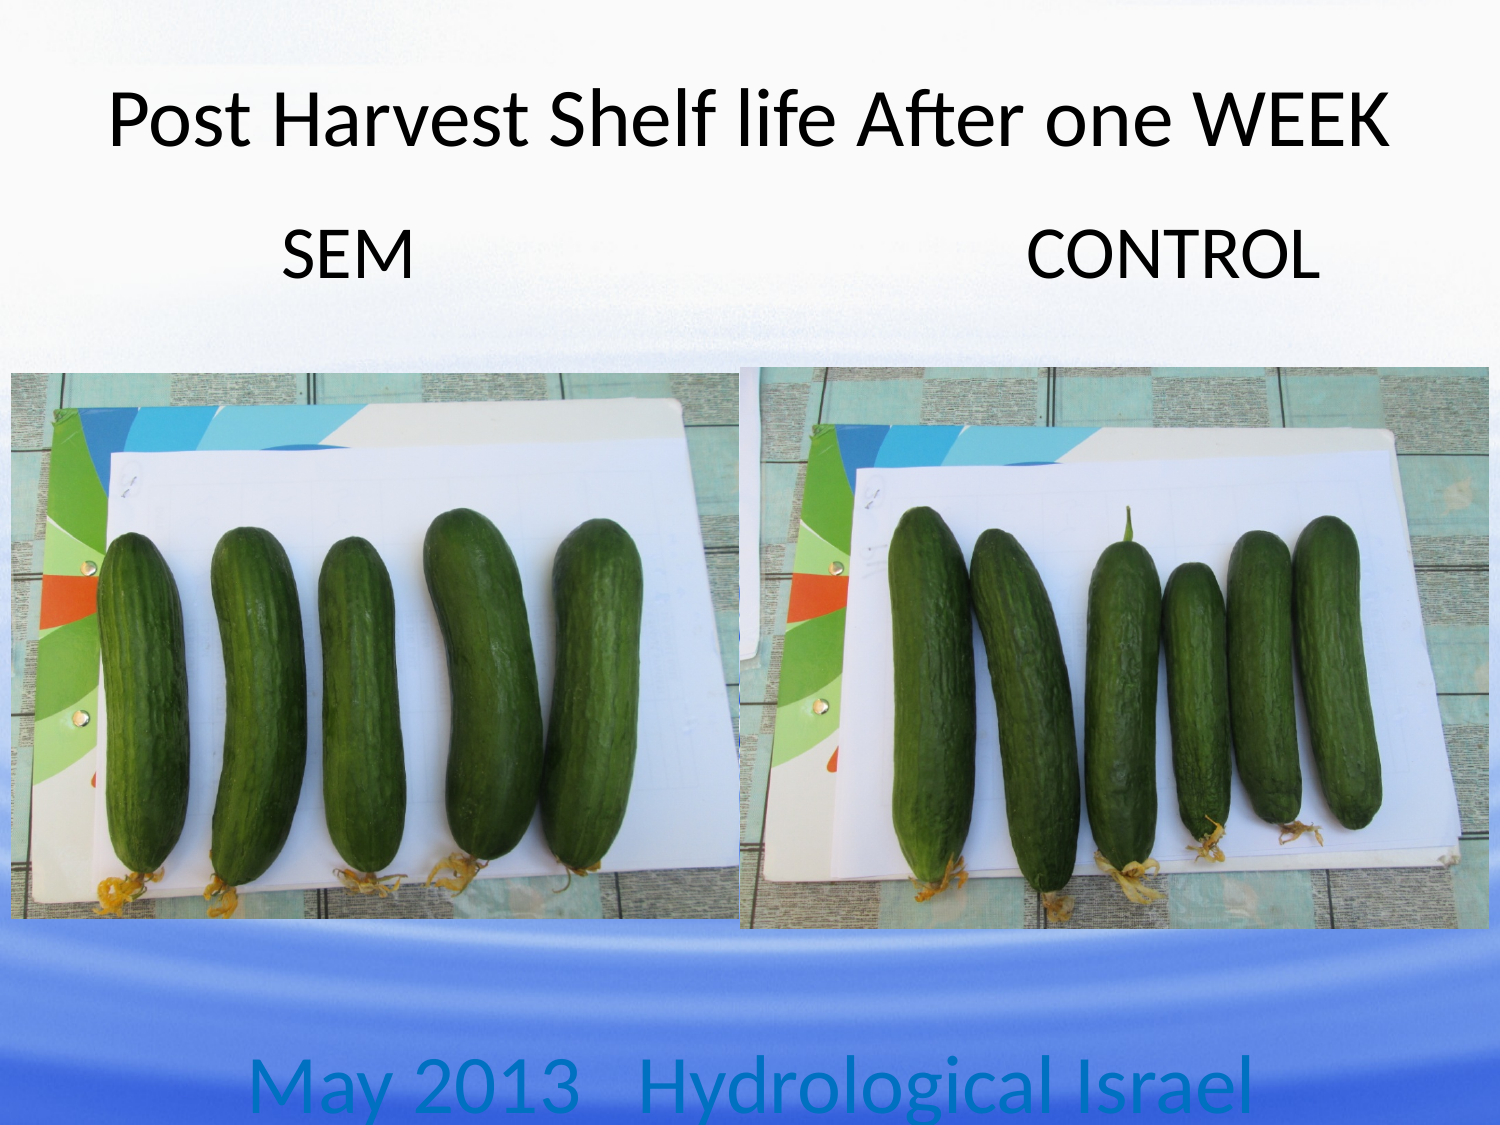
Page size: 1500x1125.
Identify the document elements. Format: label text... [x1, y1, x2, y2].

title Post Harvest Shelf life After one WEEK [75, 19, 1425, 207]
text_box CONTROL [1011, 196, 1337, 301]
footer May 2013 Hydrological Israel [41, 1058, 1500, 1103]
text_box SEM [266, 196, 432, 301]
picture [0, 0, 1500, 1125]
